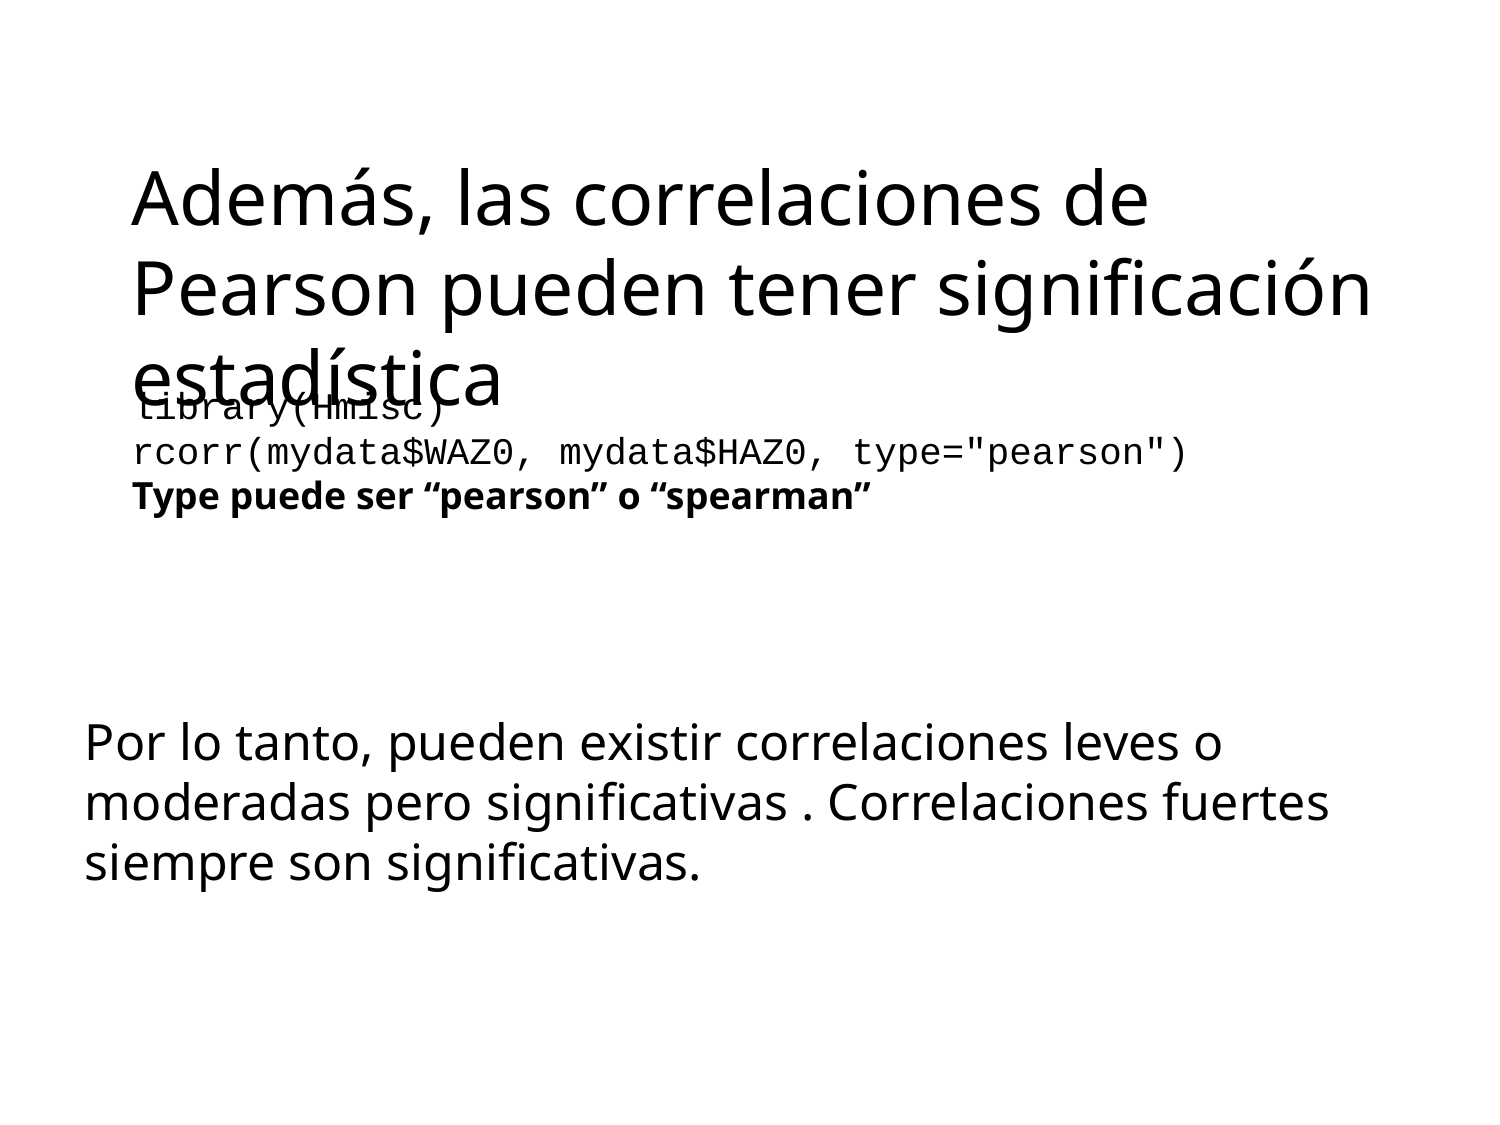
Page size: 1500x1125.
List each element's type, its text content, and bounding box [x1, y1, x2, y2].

text_box Además, las correlaciones de Pearson pueden tener significación estadística [117, 142, 1430, 428]
text_box Por lo tanto, pueden existir correlaciones leves o moderadas pero significativas . Correlaciones fuertes siempre son significativas. [70, 703, 1454, 898]
text_box library(Hmisc) rcorr(mydata$WAZ0, mydata$HAZ0, type="pearson") Type puede ser “pearson” o “spearman” [117, 374, 1348, 525]
